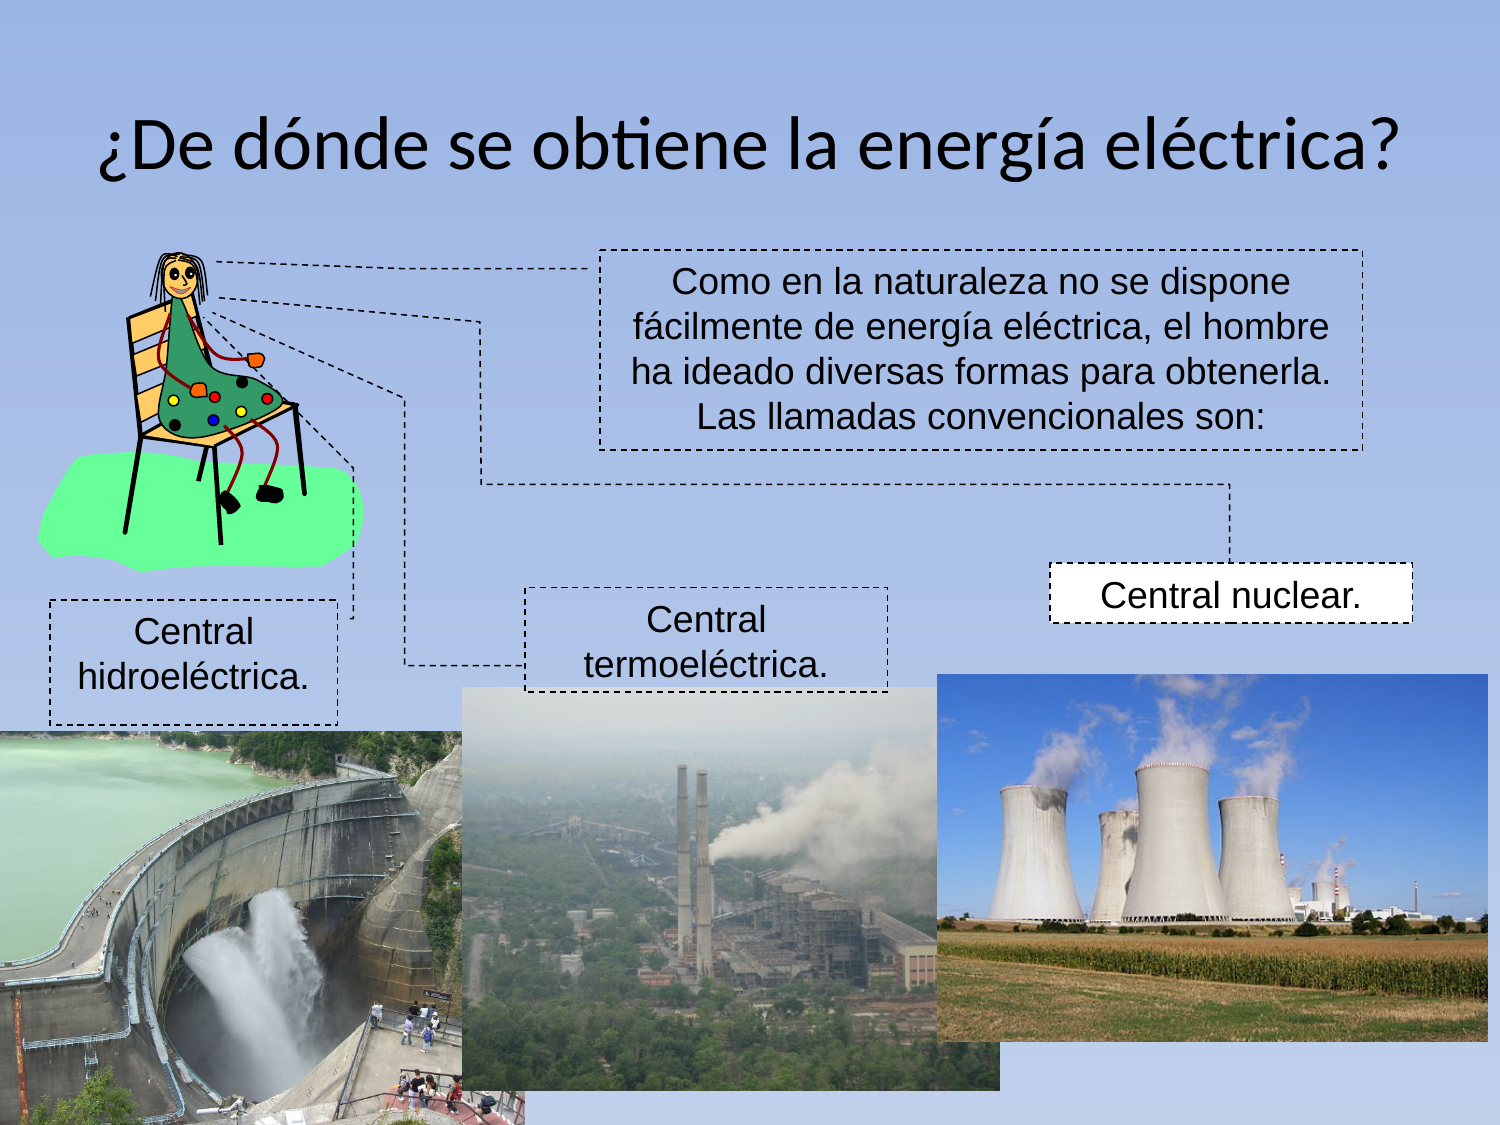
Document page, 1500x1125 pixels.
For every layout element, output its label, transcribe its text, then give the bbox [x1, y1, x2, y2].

text_box [309, 355, 522, 666]
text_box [124, 249, 305, 546]
text_box [37, 452, 364, 573]
text_box Central nuclear. [1049, 563, 1413, 623]
title ¿De dónde se obtiene la energía eléctrica? [75, 45, 1425, 233]
text_box Central hidroeléctrica. [49, 600, 338, 726]
text_box Como en la naturaleza no se dispone fácilmente de energía eléctrica, el hombre ha ideado diversas formas para obtenerla. Las llamadas convencionales son: [599, 249, 1363, 451]
text_box Central termoeléctrica. [524, 587, 888, 685]
text_box [309, 306, 1230, 563]
picture [0, 674, 1488, 1125]
